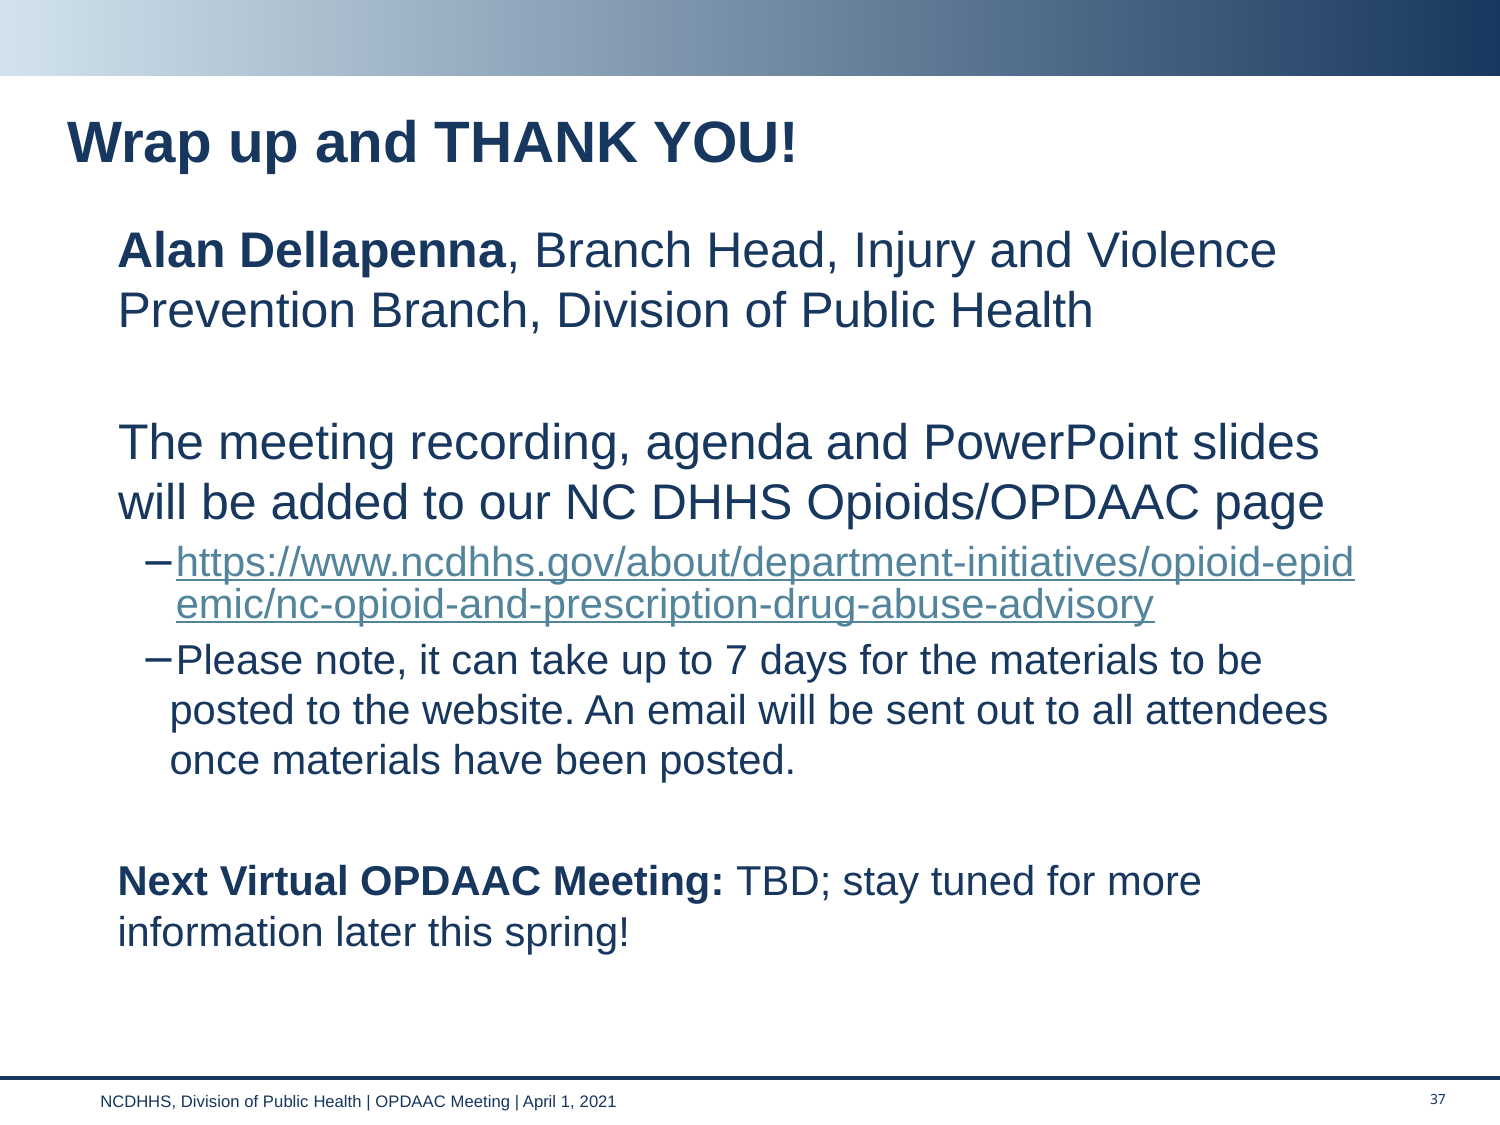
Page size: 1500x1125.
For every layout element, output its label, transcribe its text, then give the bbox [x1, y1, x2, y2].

list Alan Dellapenna, Branch Head, Injury and Violence Prevention Branch, Division of Public Health The meeting recording, agenda and PowerPoint slides will be added to our NC DHHS Opioids/OPDAAC page https://www.ncdhhs.gov/about/department-initiatives/opioid-epidemic/nc-opioid-and-prescription-drug-abuse-advisory Please note, it can take up to 7 days for the materials to be posted to the website. An email will be sent out to all attendees once materials have been posted. Next Virtual OPDAAC Meeting: TBD; stay tuned for more information later this spring! [83, 210, 1378, 1012]
title Wrap up and THANK YOU! [52, 104, 1400, 196]
